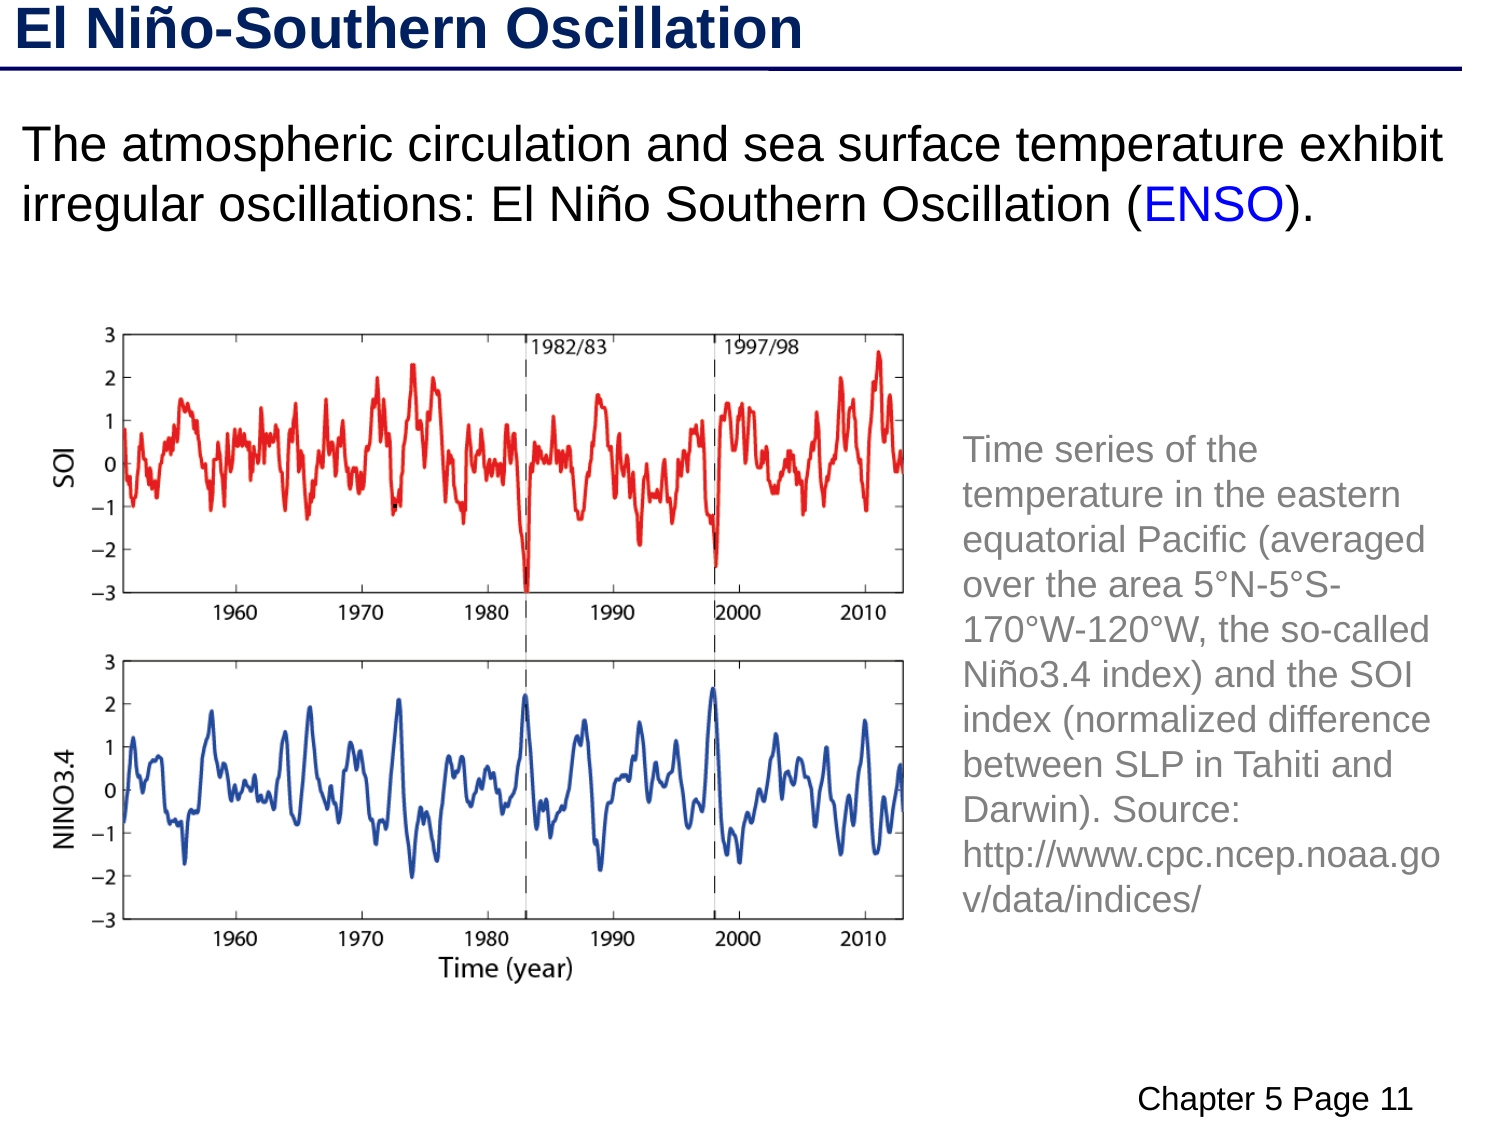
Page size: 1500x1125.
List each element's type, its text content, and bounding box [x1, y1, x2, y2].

text_box . [905, 463, 1125, 524]
text_box El Niño-Southern Oscillation [0, 0, 1451, 68]
picture [50, 324, 905, 985]
text_box Chapter 5 Page 11 [1122, 1069, 1500, 1125]
text_box Time series of the temperature in the eastern equatorial Pacific (averaged over the area 5°N-5°S-170°W-120°W, the so-called Niño3.4 index) and the SOI index (normalized difference between SLP in Tahiti and Darwin). Source: http://www.cpc.ncep.noaa.gov/data/indices/ [947, 417, 1464, 928]
text_box The atmospheric circulation and sea surface temperature exhibit irregular oscillations: El Niño Southern Oscillation (ENSO). [6, 103, 1500, 239]
